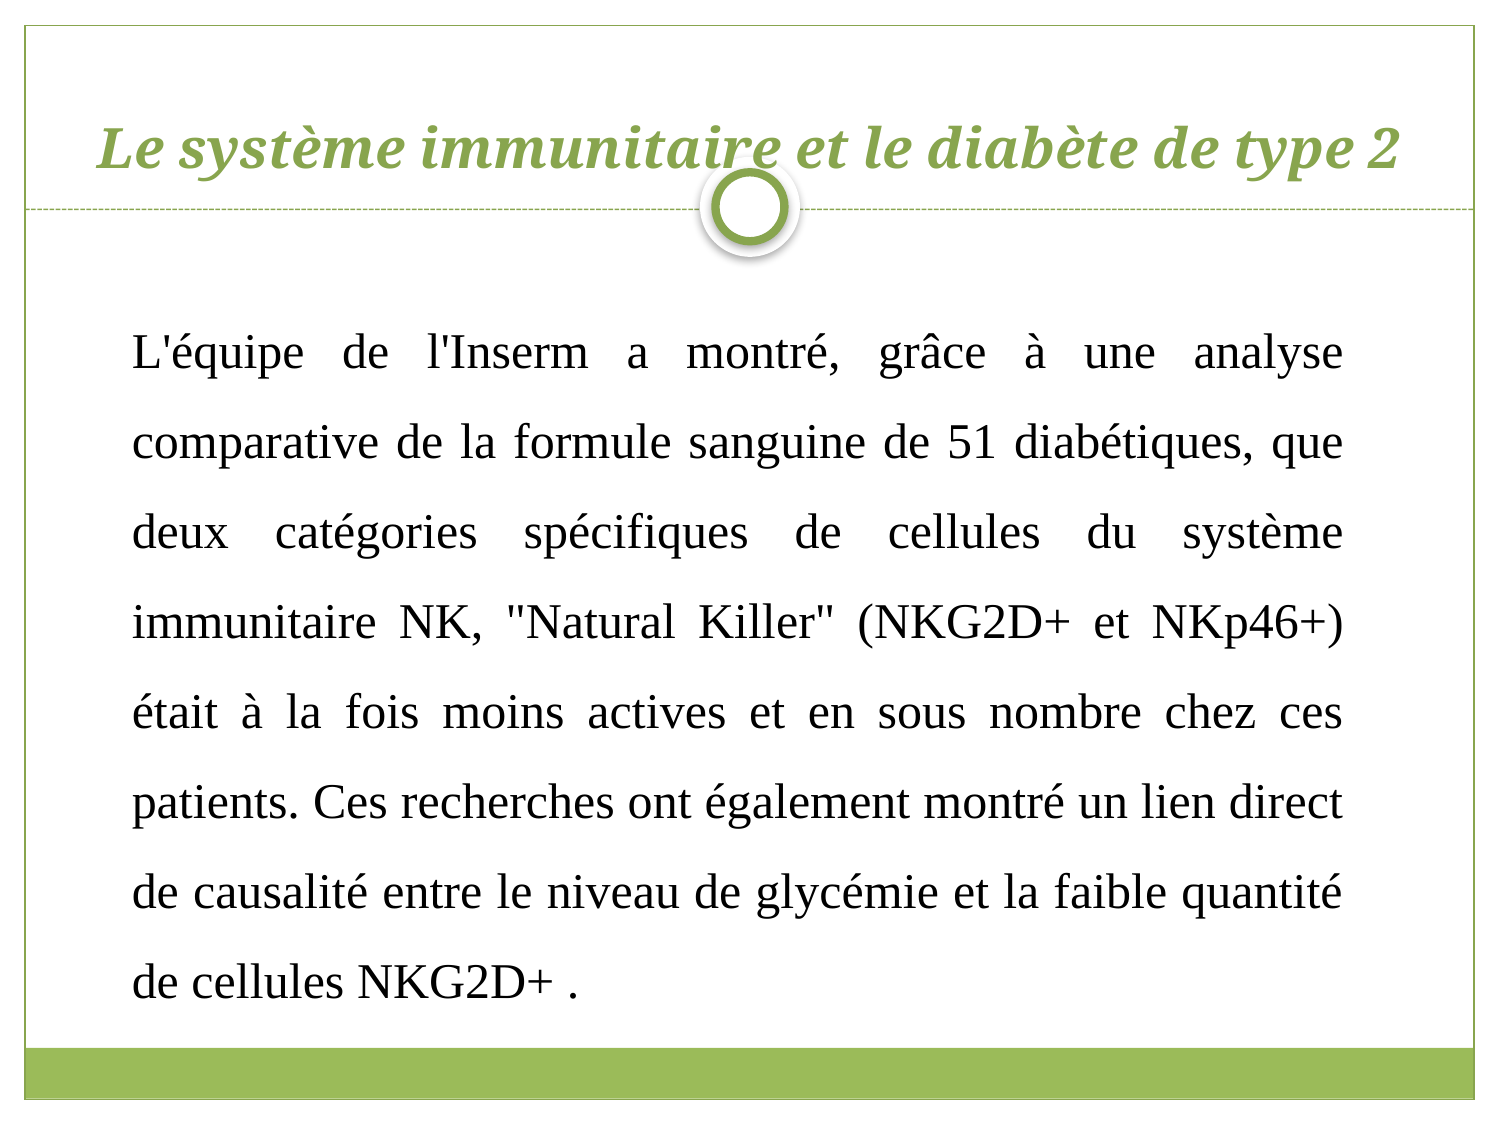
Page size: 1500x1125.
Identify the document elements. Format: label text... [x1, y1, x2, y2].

text_box L'équipe de l'Inserm a montré, grâce à une analyse comparative de la formule sanguine de 51 diabétiques, que deux catégories spécifiques de cellules du système immunitaire NK, "Natural Killer" (NKG2D+ et NKp46+) était à la fois moins actives et en sous nombre chez ces patients. Ces recherches ont également montré un lien direct de causalité entre le niveau de glycémie et la faible quantité de cellules NKG2D+ . [117, 281, 1360, 1016]
title Le système immunitaire et le diabète de type 2 [49, 63, 1450, 188]
